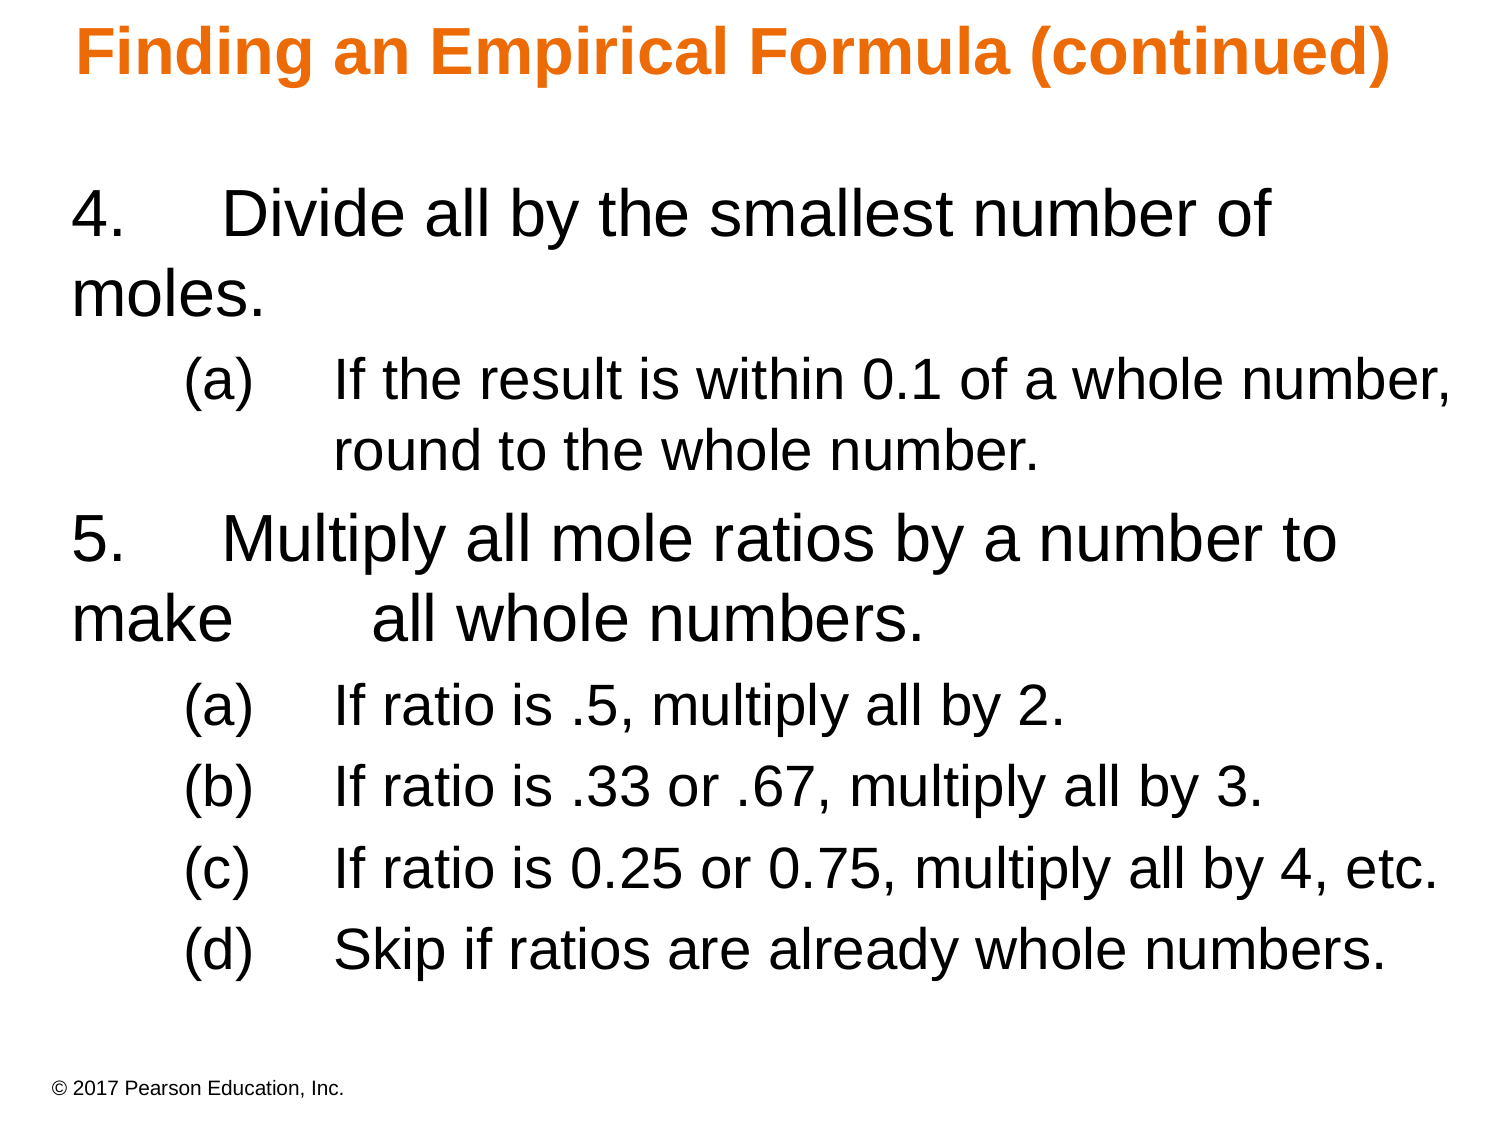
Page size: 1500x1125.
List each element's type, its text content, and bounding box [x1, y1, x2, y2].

title Finding an Empirical Formula (continued) [0, 0, 1500, 203]
list 4. Divide all by the smallest number of moles. (a) If the result is within 0.1 of a whole number, round to the whole number. 5. Multiply all mole ratios by a number to make all whole numbers. (a) If ratio is .5, multiply all by 2. (b) If ratio is .33 or .67, multiply all by 3. (c) If ratio is 0.25 or 0.75, multiply all by 4, etc. (d) Skip if ratios are already whole numbers. [56, 162, 1486, 931]
